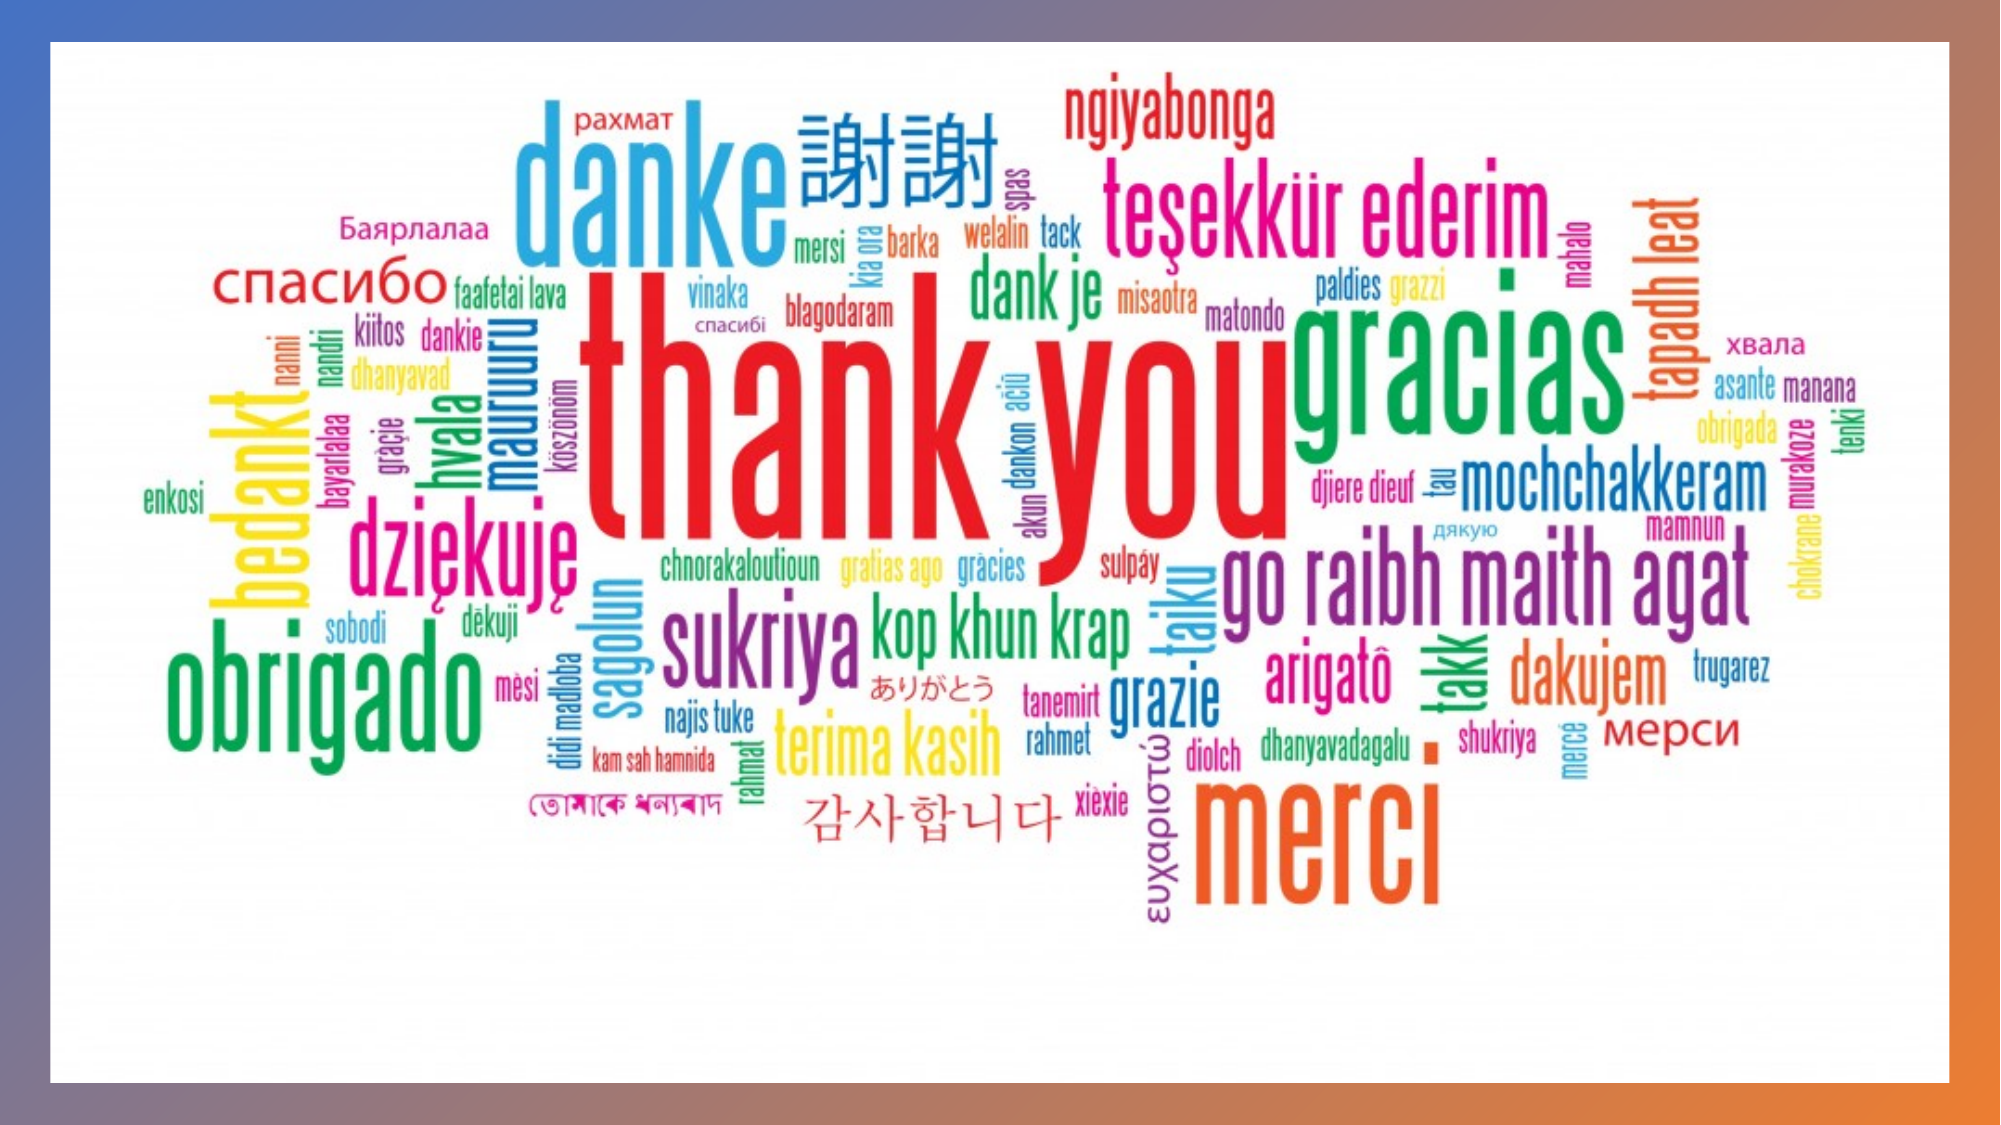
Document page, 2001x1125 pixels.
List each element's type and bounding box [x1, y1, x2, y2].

picture [50, 42, 1950, 1083]
text_box [0, 0, 2000, 1125]
